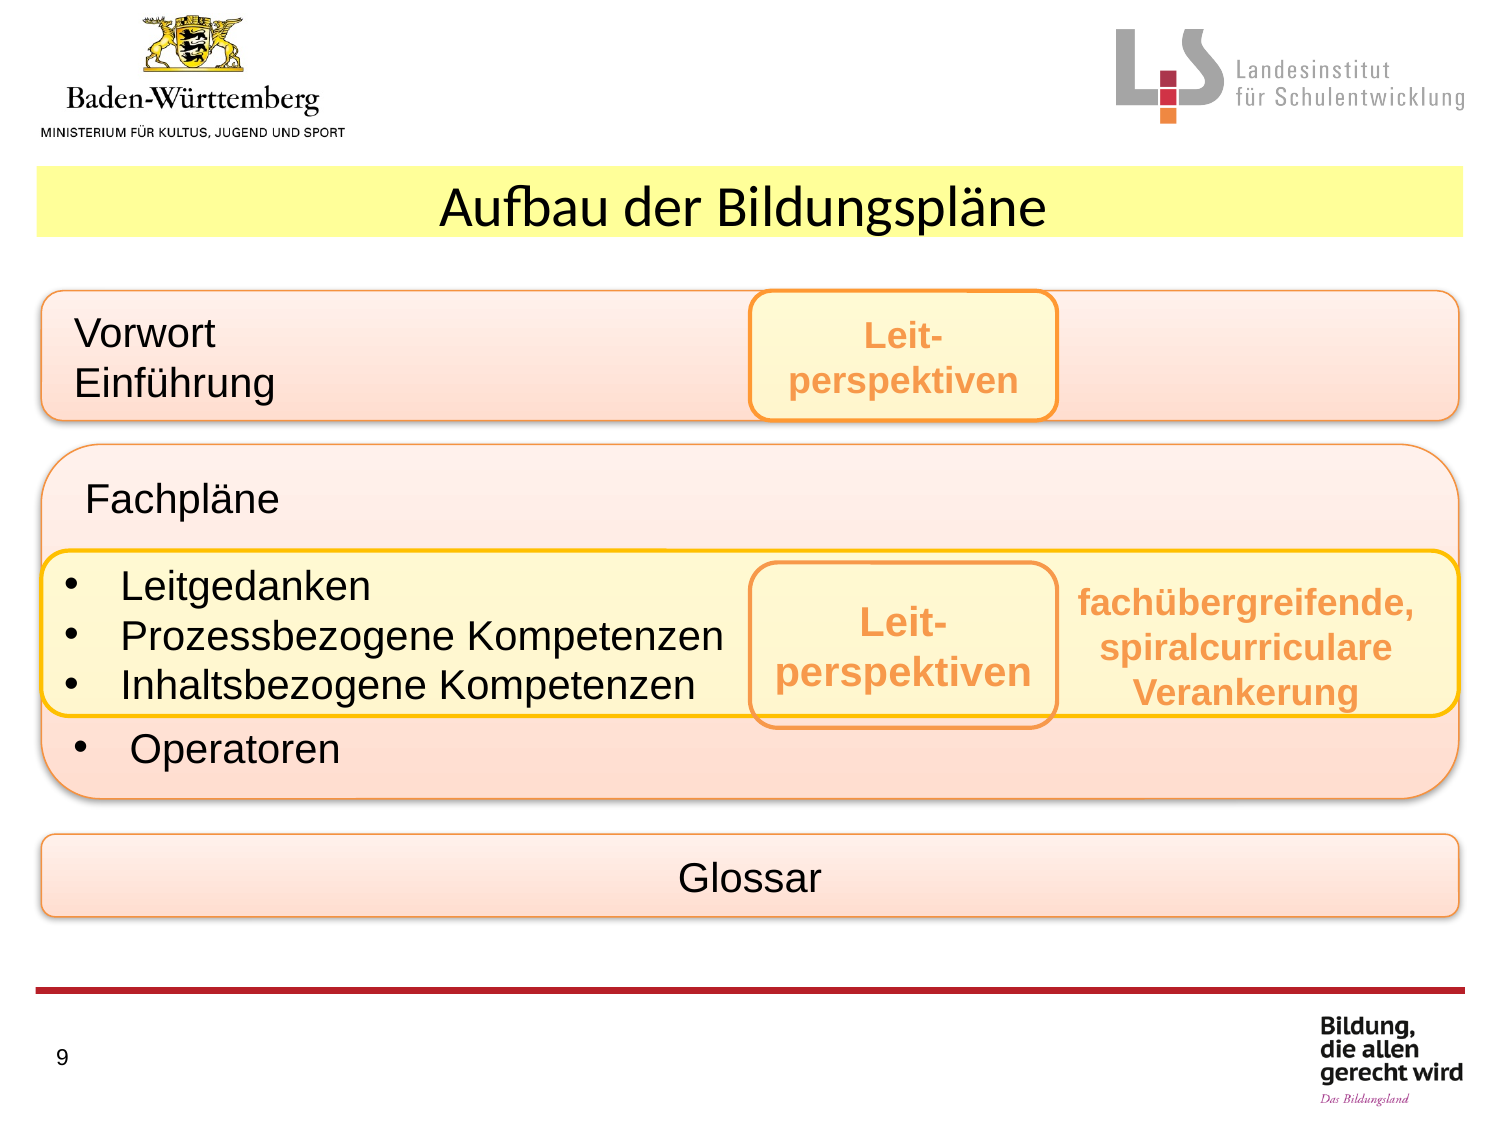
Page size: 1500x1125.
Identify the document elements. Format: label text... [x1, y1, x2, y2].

text_box Fachpläne Operatoren [40, 699, 1460, 800]
picture [39, 13, 347, 140]
text_box Aufbau der Bildungspläne [36, 160, 1464, 246]
text_box fachübergreifende, spiralcurriculare Verankerung [1066, 572, 1426, 719]
text_box Vorwort Einführung [40, 289, 763, 422]
text_box Leit- perspektiven [747, 288, 1060, 423]
text_box Glossar [40, 833, 1460, 918]
text_box Leitgedanken Prozessbezogene Kompetenzen Inhaltsbezogene Kompetenzen [39, 548, 1461, 719]
text_box Fachpläne Operatoren [40, 443, 1460, 568]
picture [1305, 1001, 1474, 1118]
text_box 9 [41, 1035, 124, 1078]
text_box Vorwort Einführung [1044, 289, 1460, 422]
picture [1116, 29, 1464, 124]
text_box Leit-perspektiven [747, 560, 1060, 730]
